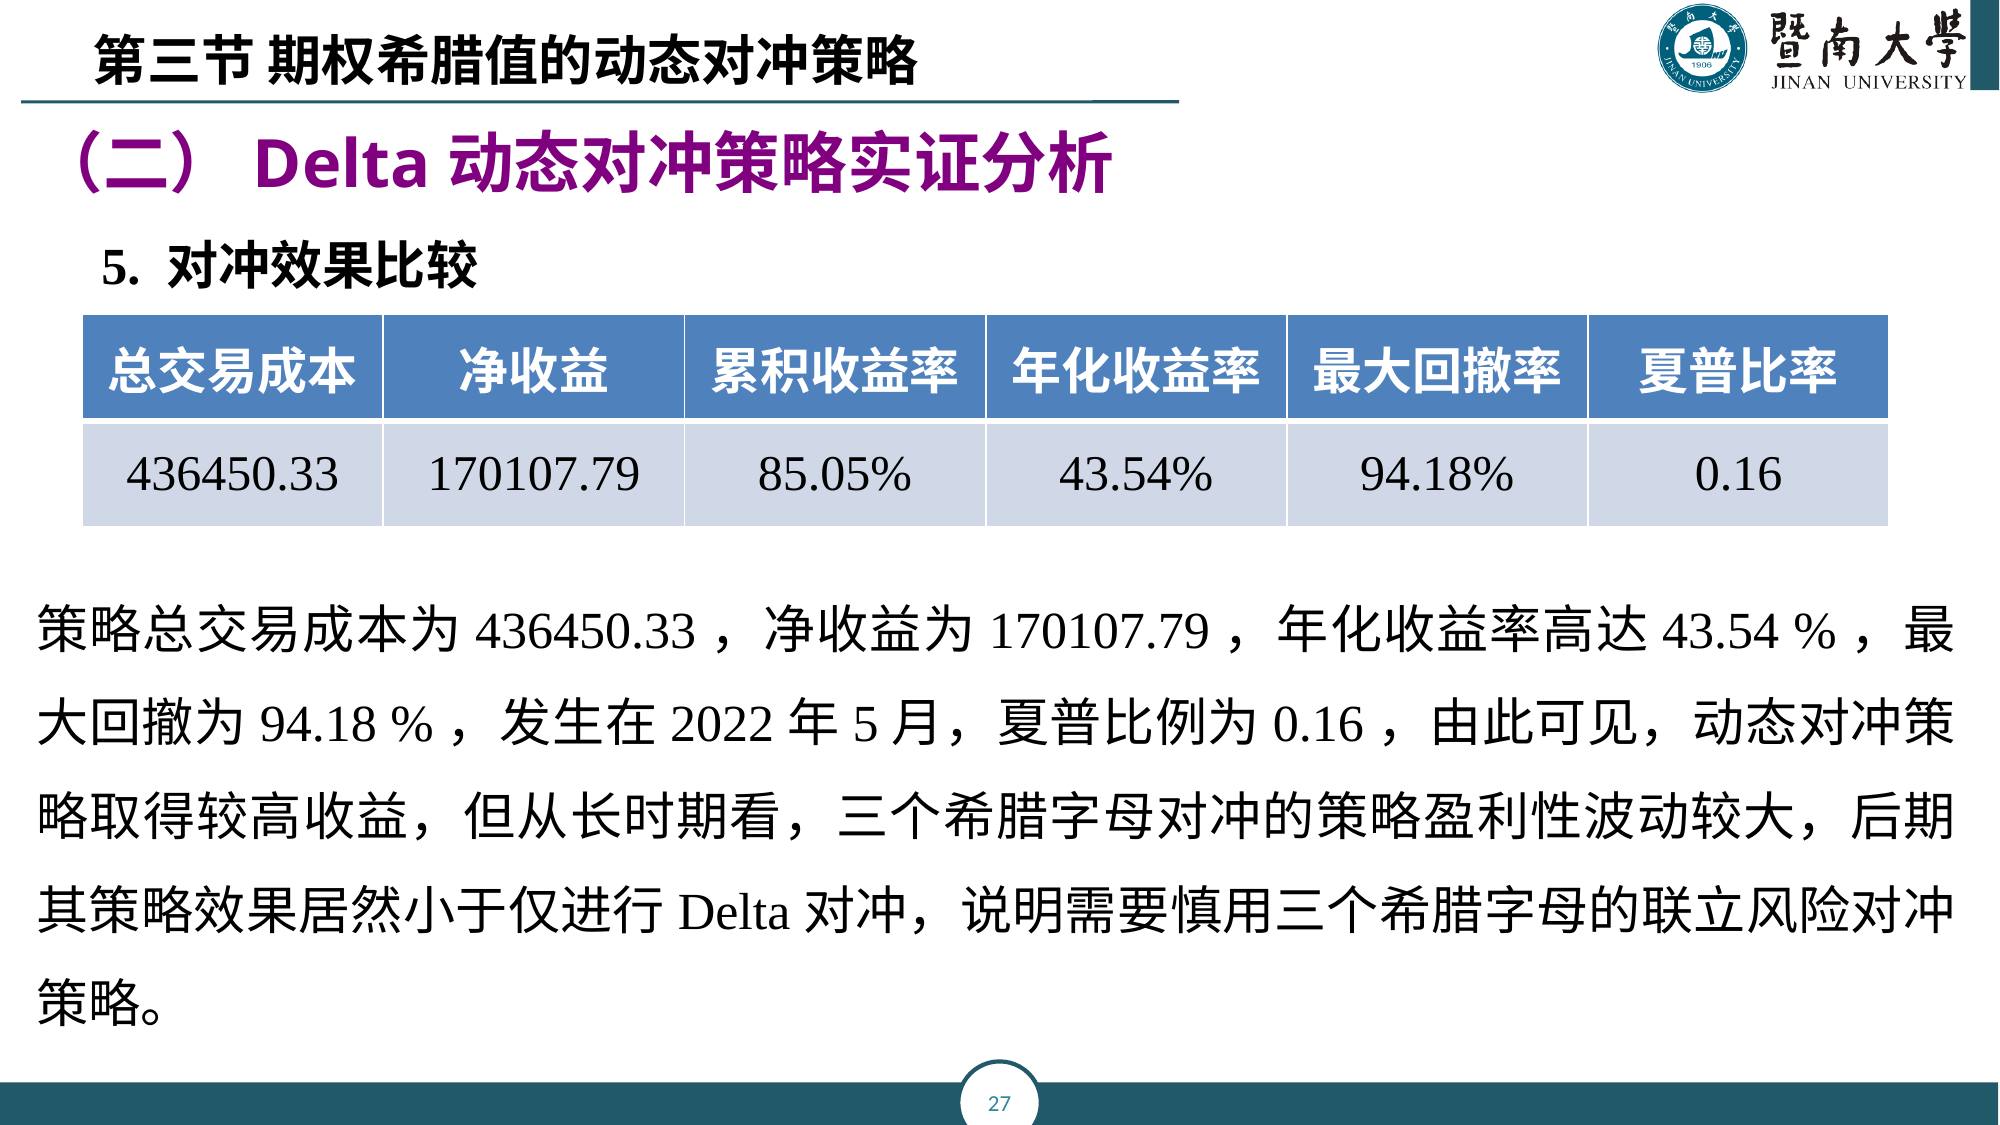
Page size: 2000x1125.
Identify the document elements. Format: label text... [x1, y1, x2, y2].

table_header 年化收益率 [987, 315, 1286, 418]
text_box （二）Delta动态对冲策略实证分析 5. 对冲效果比较 策略总交易成本为436450.33，净收益为170107.79，年化收益率高达43.54 %，最大回撤为94.18 %，发生在2022年5月，夏普比例为0.16，由此可见，动态对冲策略取得较高收益，但从长时期看，三个希腊字母对冲的策略盈利性波动较大，后期其策略效果居然小于仅进行Delta对冲，说明需要慎用三个希腊字母的联立风险对冲策略。 [21, 113, 1971, 980]
table_cell 94.18% [1288, 424, 1587, 526]
table_header 总交易成本 [83, 315, 382, 418]
table_cell 170107.79 [384, 424, 684, 526]
picture [1657, 3, 1967, 93]
table_header 累积收益率 [685, 315, 985, 418]
table_cell 0.16 [1589, 424, 1888, 526]
table_header 净收益 [384, 315, 684, 418]
table_cell 85.05% [685, 424, 985, 526]
table_cell 436450.33 [83, 424, 382, 526]
table_header 夏普比率 [1589, 315, 1888, 418]
text_box 第三节 期权希腊值的动态对冲策略 [78, 19, 996, 99]
table_header 最大回撤率 [1288, 315, 1587, 418]
table_cell 43.54% [987, 424, 1286, 526]
